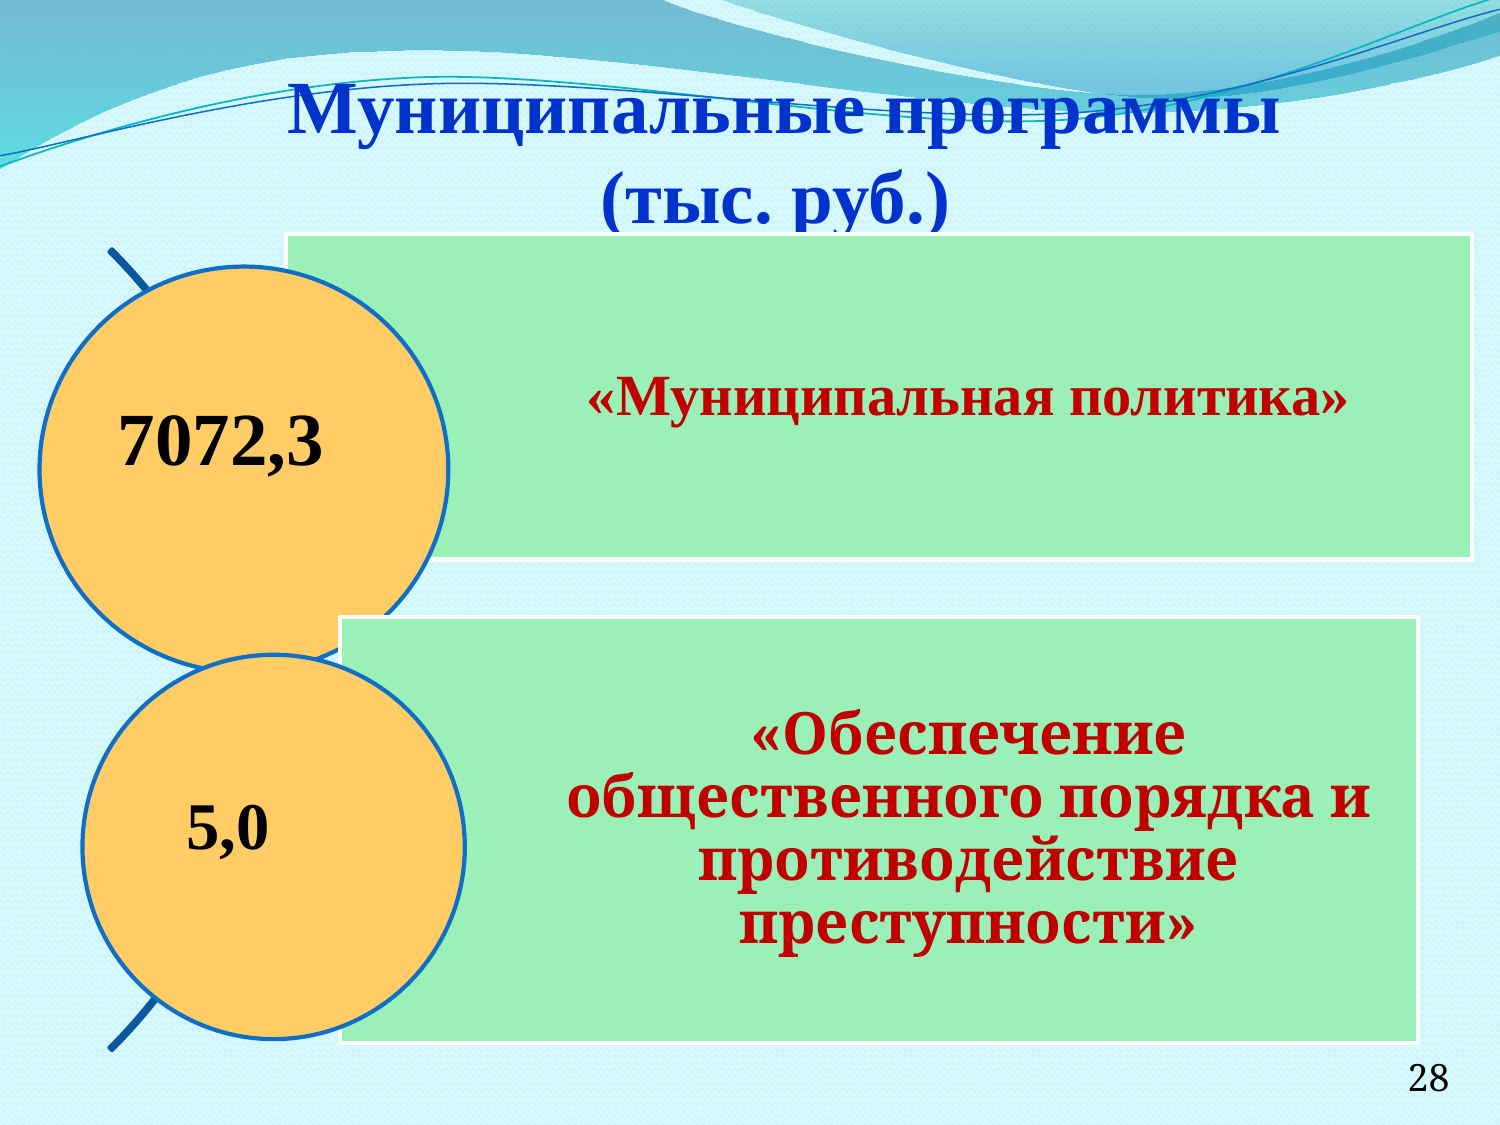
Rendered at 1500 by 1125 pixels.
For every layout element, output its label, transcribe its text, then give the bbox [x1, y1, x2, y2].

text_box 28 [1380, 1065, 1477, 1107]
text_box Муниципальные программы (тыс. руб.) [273, 51, 1316, 228]
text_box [41, 228, 1471, 1071]
